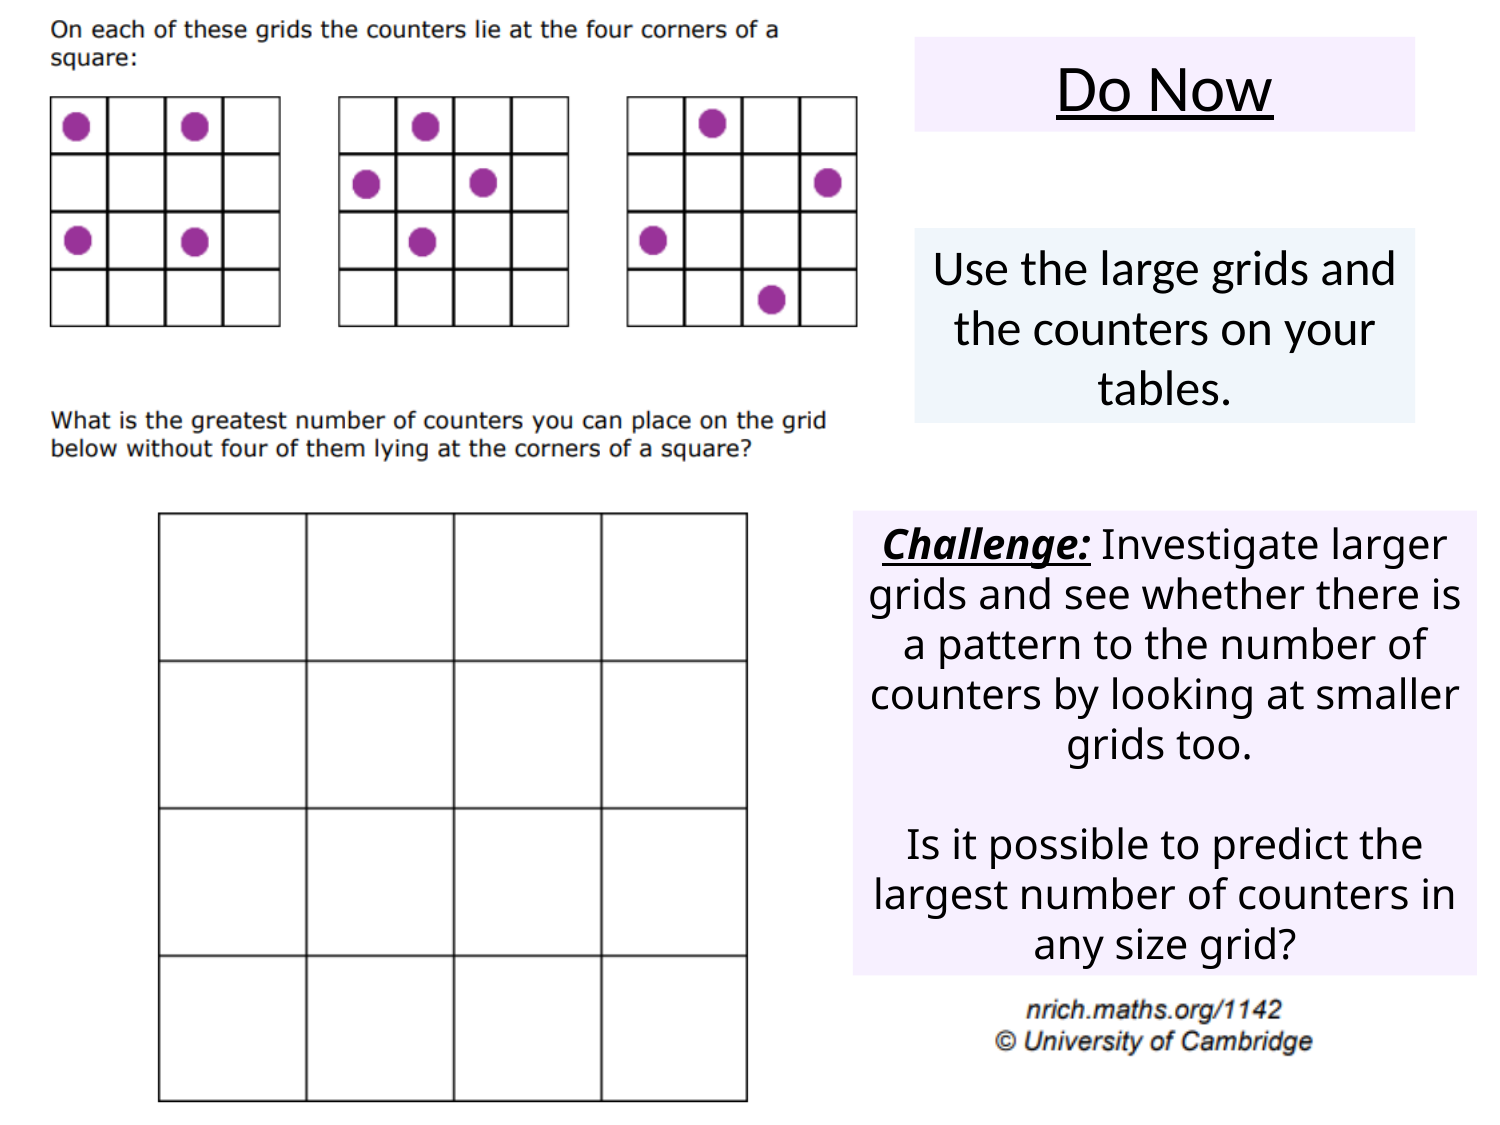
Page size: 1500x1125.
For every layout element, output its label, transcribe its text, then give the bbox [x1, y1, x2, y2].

picture [957, 966, 1378, 1086]
text_box Use the large grids and the counters on your tables. [914, 228, 1416, 423]
text_box Challenge: Investigate larger grids and see whether there is a pattern to the number of counters by looking at smaller grids too. Is it possible to predict the largest number of counters in any size grid? [895, 510, 1477, 976]
text_box Do Now [914, 36, 1416, 132]
picture [38, 0, 895, 1125]
